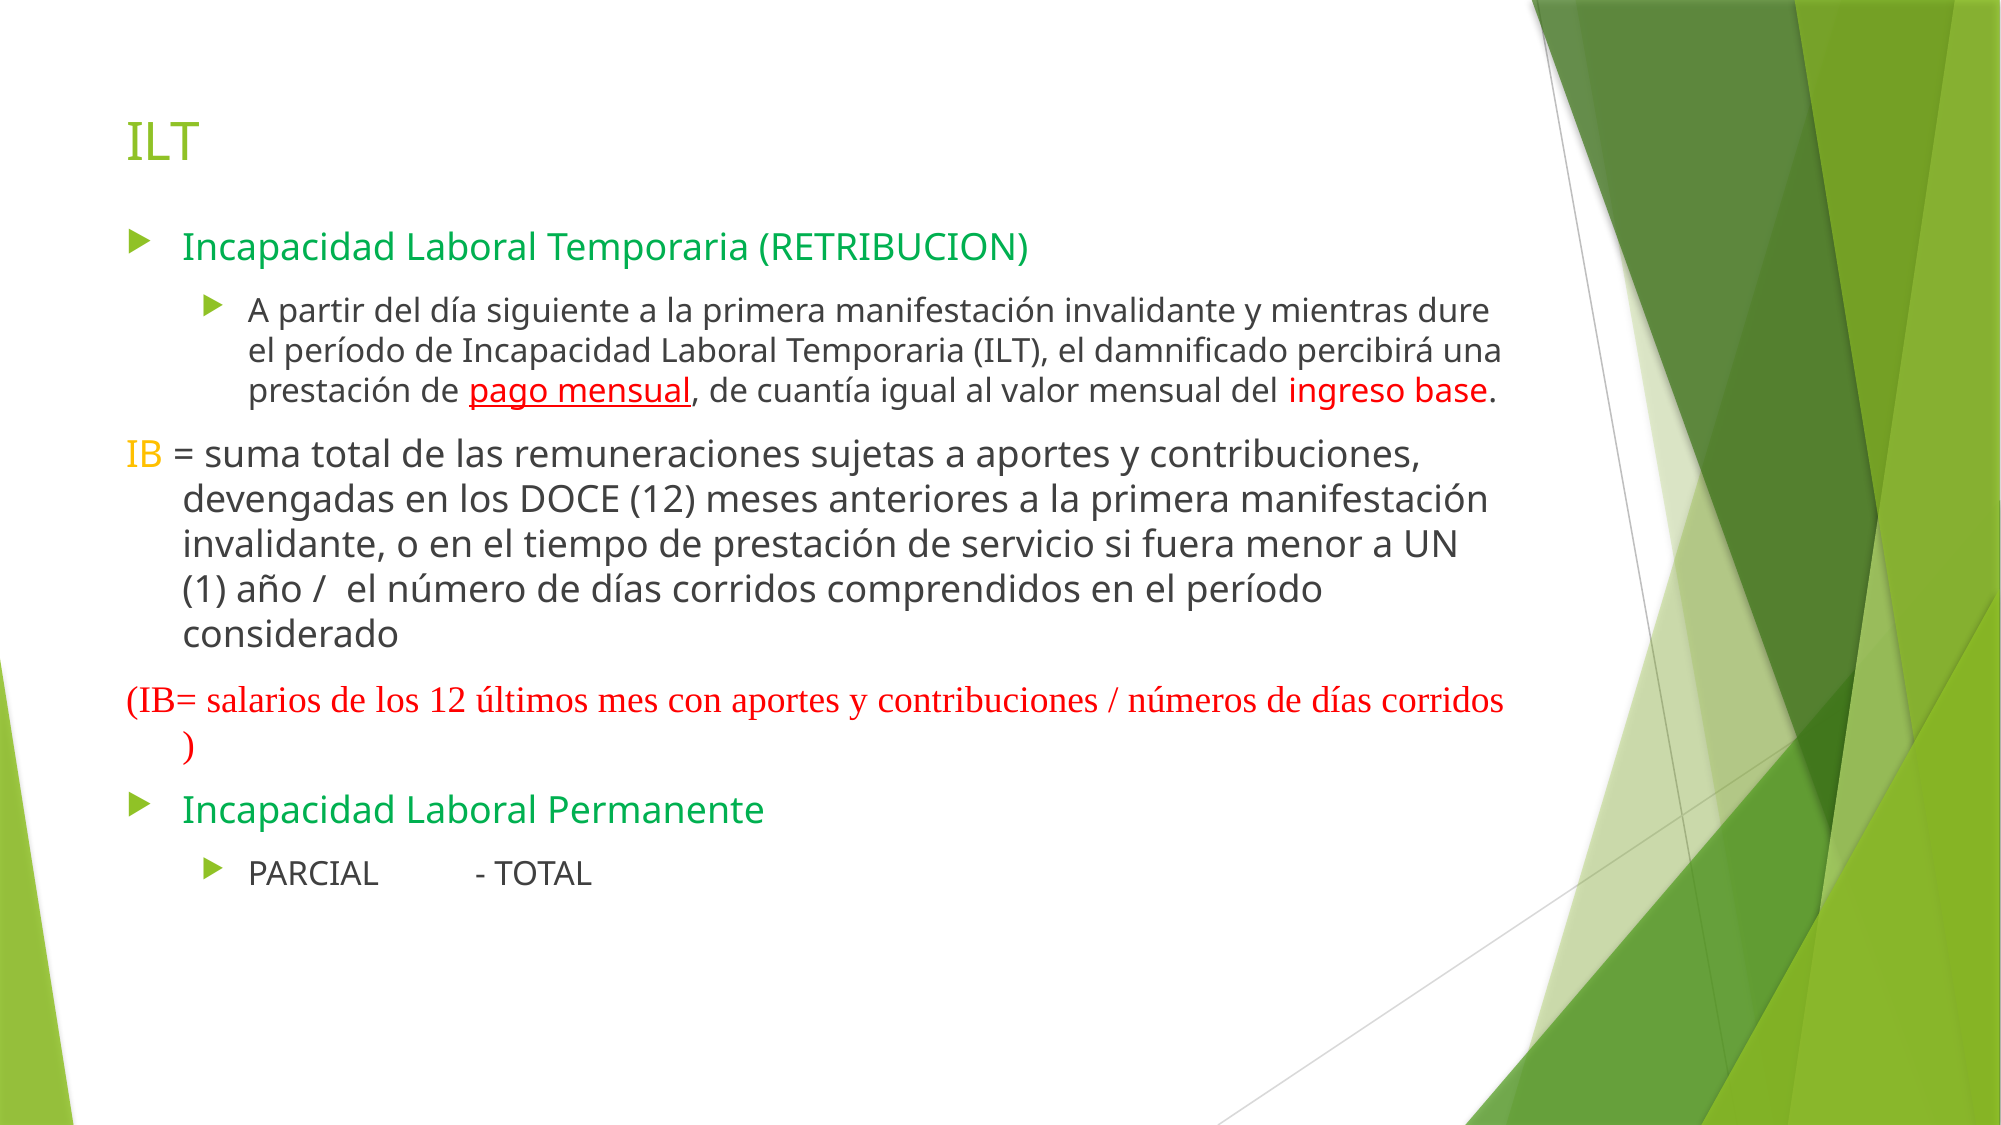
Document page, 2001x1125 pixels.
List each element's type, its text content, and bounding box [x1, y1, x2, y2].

title ILT [111, 99, 1522, 180]
list Incapacidad Laboral Temporaria (RETRIBUCION) A partir del día siguiente a la primera manifestación invalidante y mientras dure el período de Incapacidad Laboral Temporaria (ILT), el damnificado percibirá una prestación de pago mensual, de cuantía igual al valor mensual del ingreso base. IB = suma total de las remuneraciones sujetas a aportes y contribuciones, devengadas en los DOCE (12) meses anteriores a la primera manifestación invalidante, o en el tiempo de prestación de servicio si fuera menor a UN (1) año / el número de días corridos comprendidos en el período considerado (IB= salarios de los 12 últimos mes con aportes y contribuciones / números de días corridos ) Incapacidad Laboral Permanente PARCIAL - TOTAL [111, 215, 1522, 1125]
